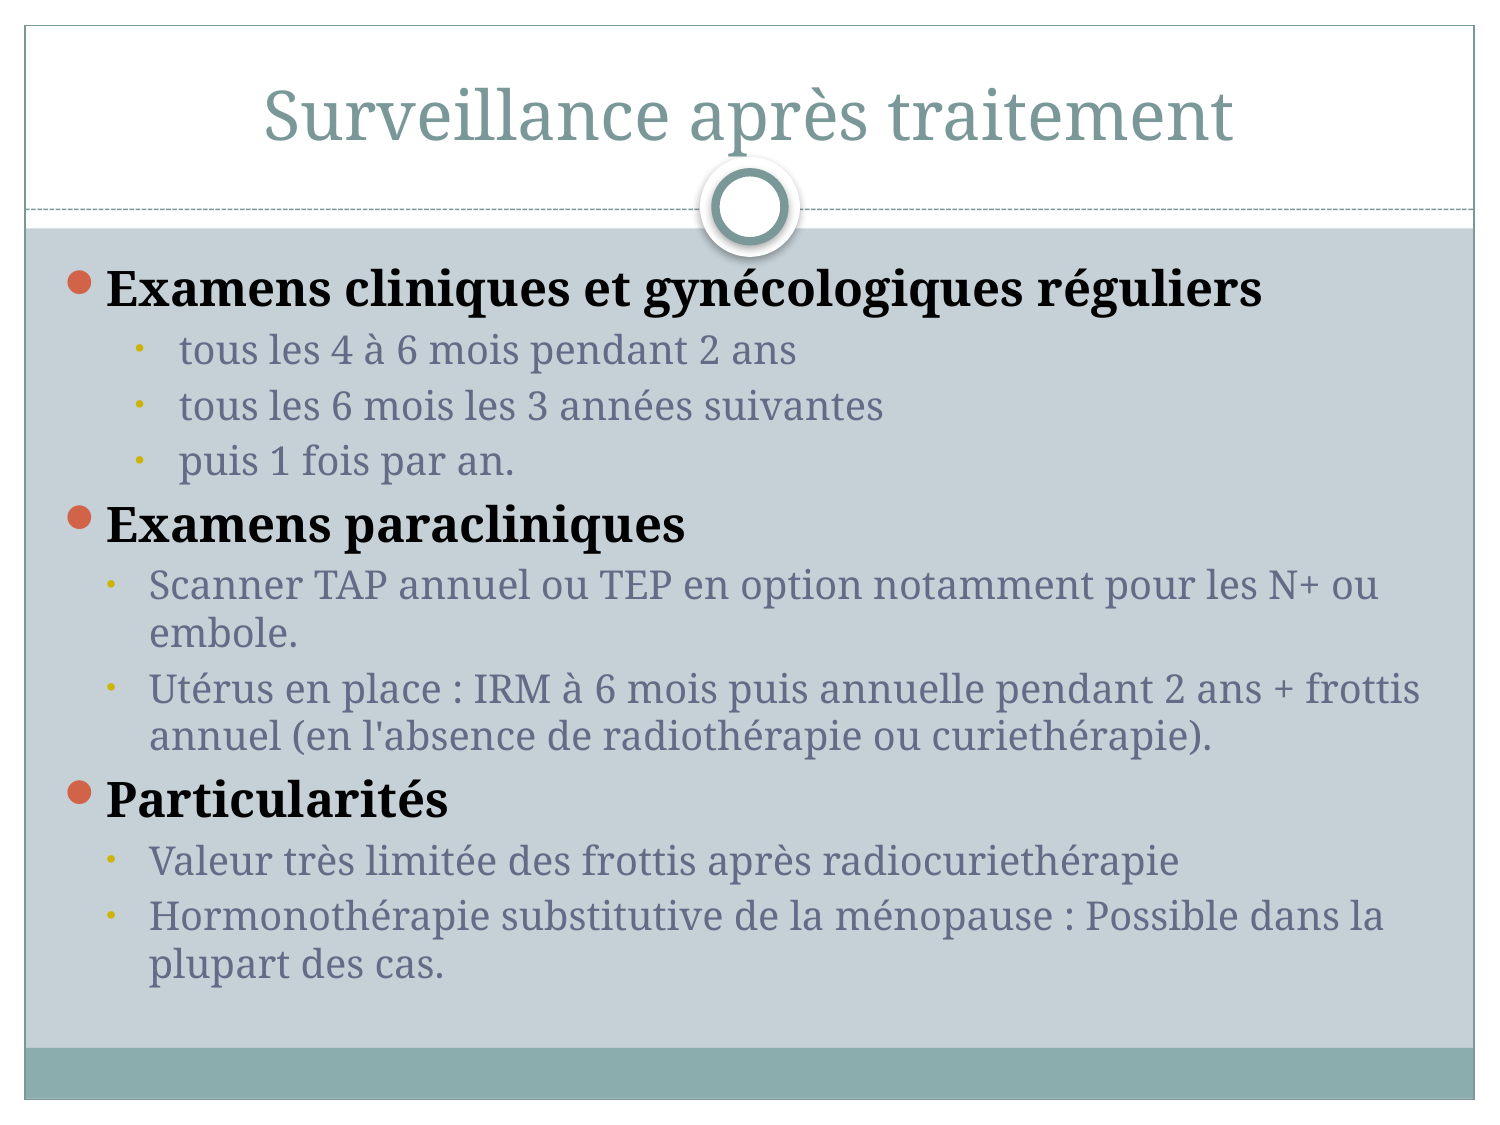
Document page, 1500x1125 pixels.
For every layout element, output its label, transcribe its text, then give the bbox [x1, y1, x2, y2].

title Surveillance après traitement [49, 37, 1450, 162]
list Examens cliniques et gynécologiques réguliers tous les 4 à 6 mois pendant 2 ans tous les 6 mois les 3 années suivantes puis 1 fois par an. Examens paracliniques Scanner TAP annuel ou TEP en option notamment pour les N+ ou embole. Utérus en place : IRM à 6 mois puis annuelle pendant 2 ans + frottis annuel (en l'absence de radiothérapie ou curiethérapie). Particularités Valeur très limitée des frottis après radiocuriethérapie Hormonothérapie substitutive de la ménopause : Possible dans la plupart des cas. [49, 250, 1445, 1001]
